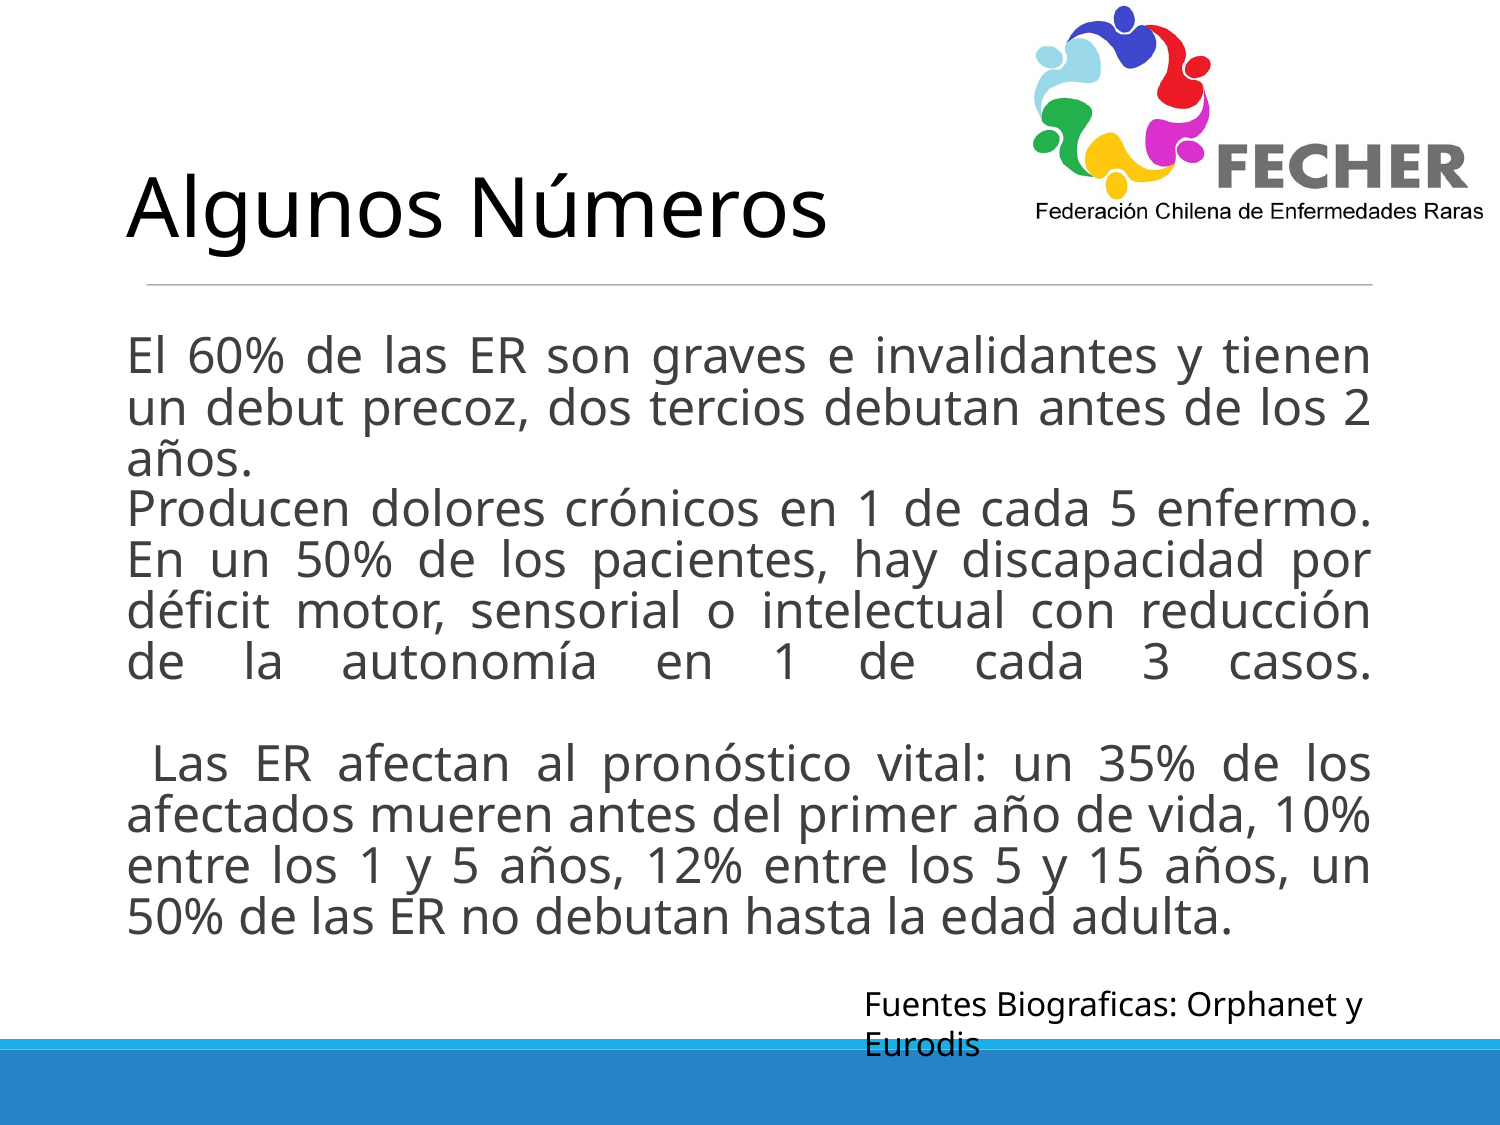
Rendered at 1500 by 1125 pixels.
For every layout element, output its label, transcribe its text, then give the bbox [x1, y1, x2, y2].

title El 60% de las ER son graves e invalidantes y tienen un debut precoz, dos tercios debutan antes de los 2 años. Producen dolores crónicos en 1 de cada 5 enfermo. En un 50% de los pacientes, hay discapacidad por déficit motor, sensorial o intelectual con reducción de la autonomía en 1 de cada 3 casos. Las ER afectan al pronóstico vital: un 35% de los afectados mueren antes del primer año de vida, 10% entre los 1 y 5 años, 12% entre los 5 y 15 años, un 50% de las ER no debutan hasta la edad adulta. [112, 302, 1388, 953]
picture [1033, 5, 1483, 224]
text_box Fuentes Biograficas: Orphanet y Eurodis [849, 975, 1487, 1071]
text_box Algunos Números [112, 146, 869, 262]
